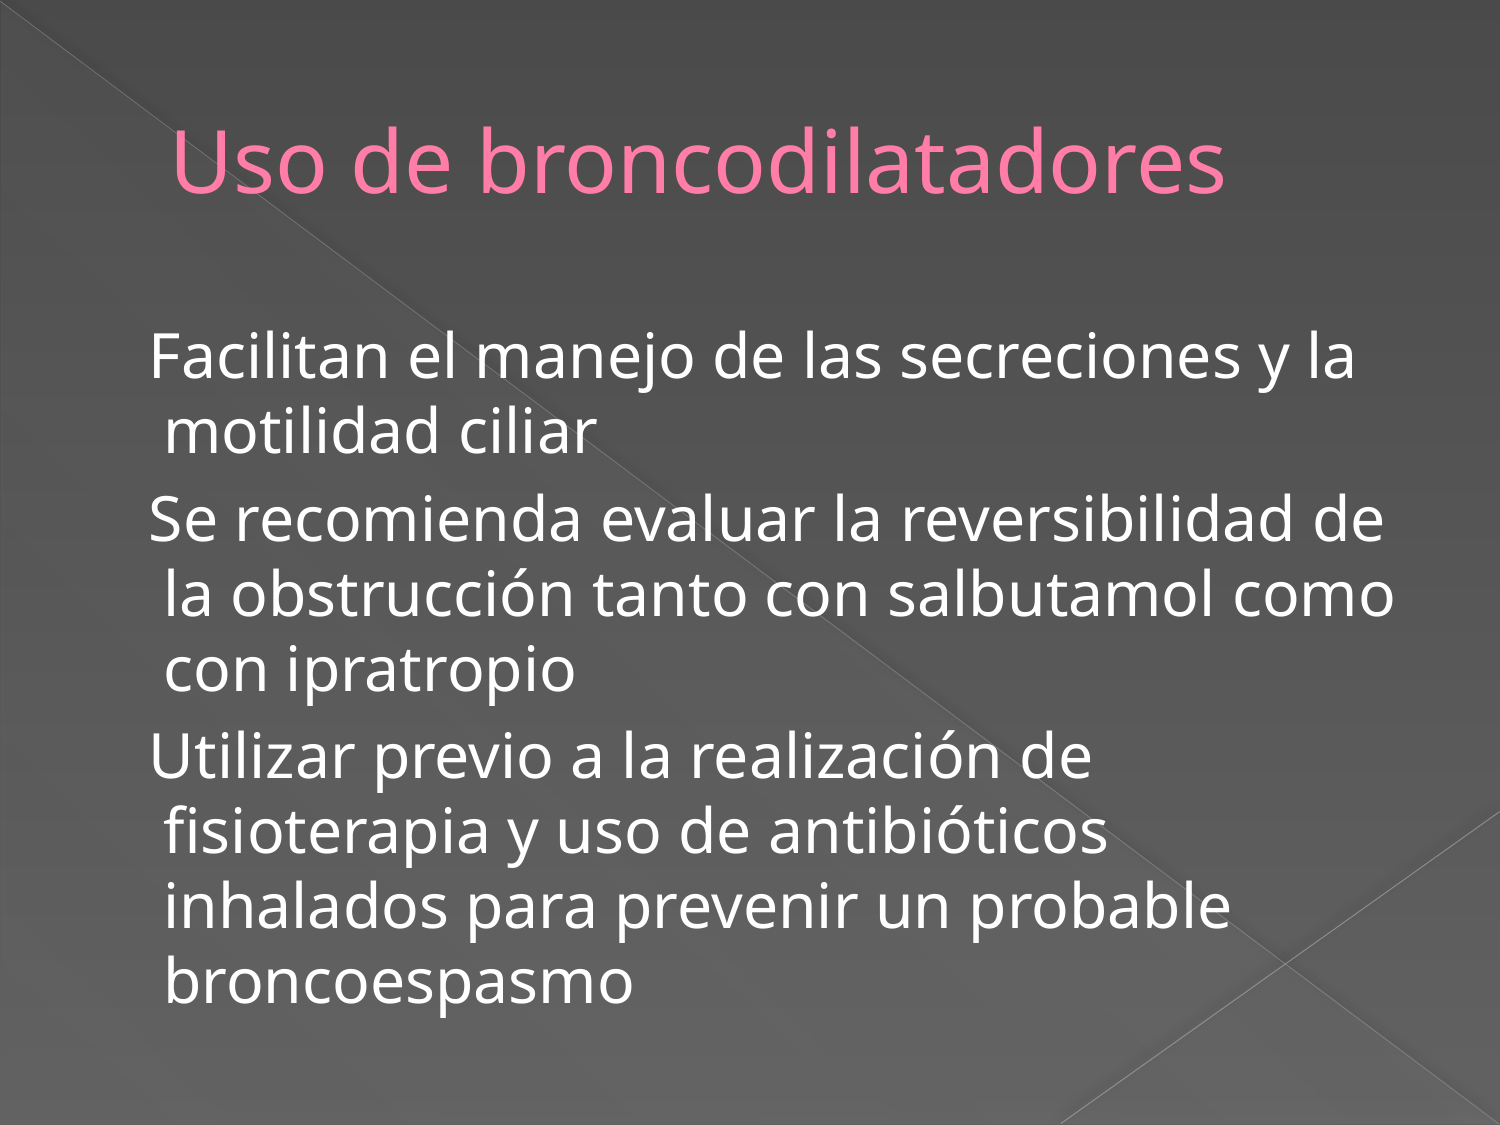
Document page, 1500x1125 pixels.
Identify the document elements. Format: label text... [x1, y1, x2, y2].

title Uso de broncodilatadores [75, 43, 1425, 274]
list Facilitan el manejo de las secreciones y la motilidad ciliar Se recomienda evaluar la reversibilidad de la obstrucción tanto con salbutamol como con ipratropio Utilizar previo a la realización de fisioterapia y uso de antibióticos inhalados para prevenir un probable broncoespasmo [75, 308, 1425, 1059]
